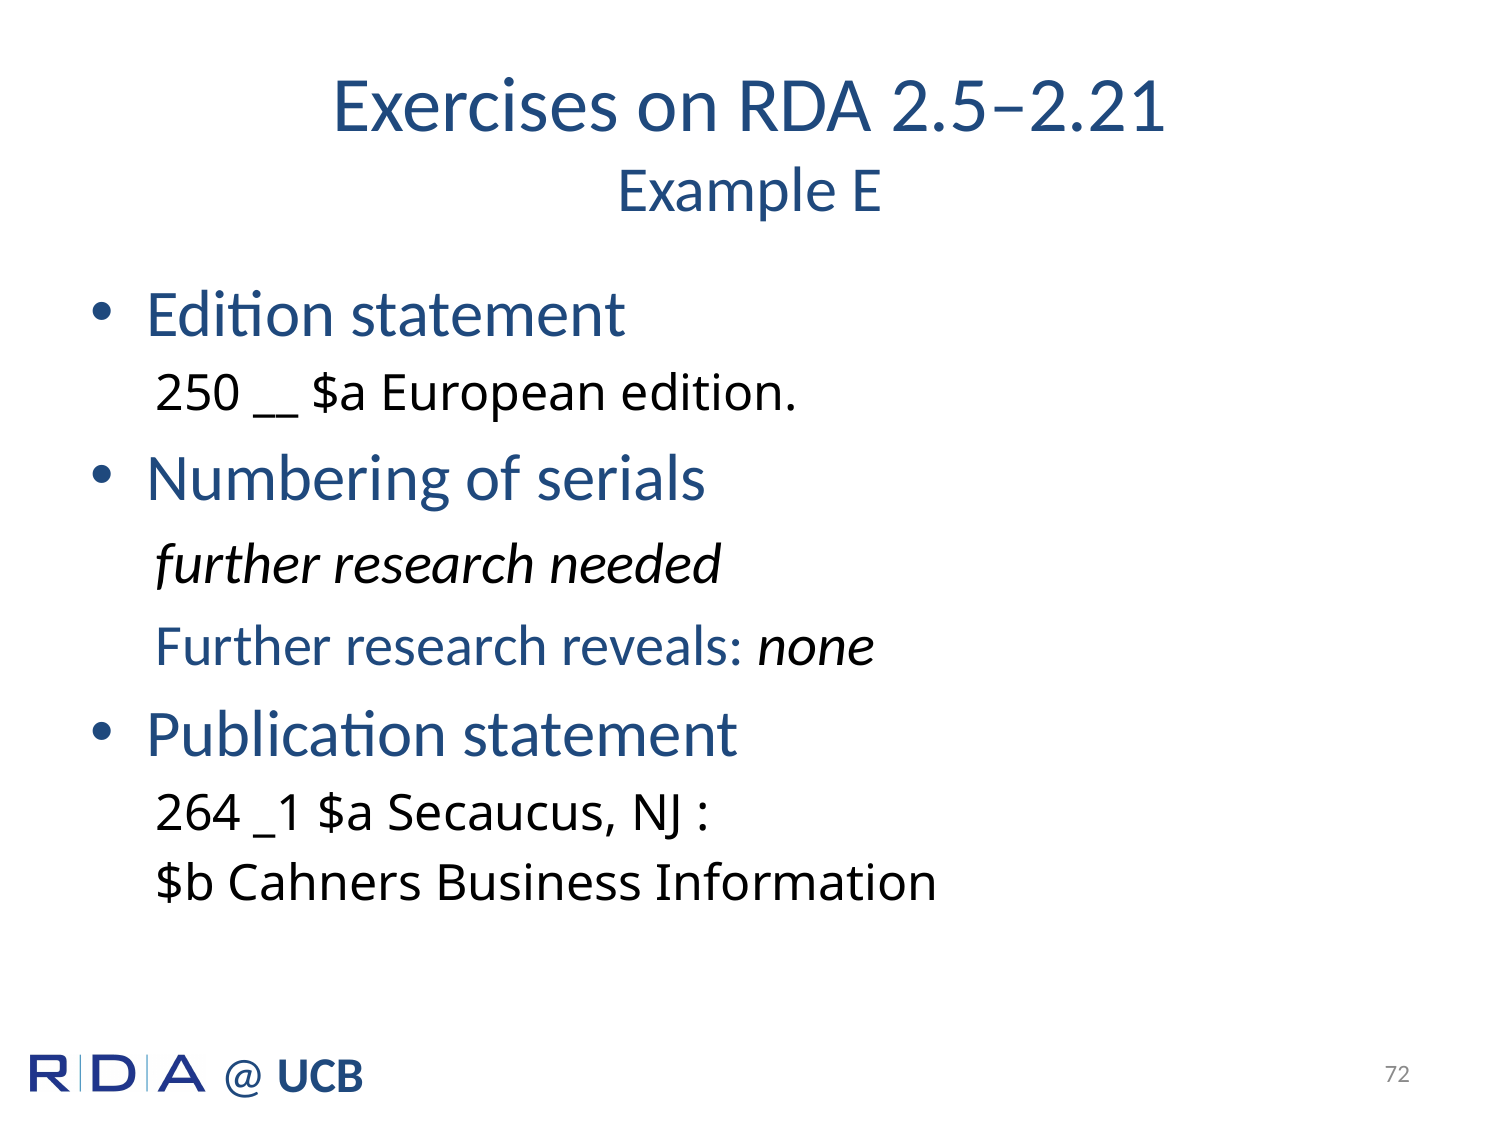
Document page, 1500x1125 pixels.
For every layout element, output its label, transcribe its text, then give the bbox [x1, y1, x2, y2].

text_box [29, 1034, 381, 1111]
slide_number 72 [1074, 1042, 1425, 1103]
list Edition statement 250 __ $a European edition. Numbering of serials further research needed Further research reveals: none Publication statement 264 _1 $a Secaucus, NJ : $b Cahners Business Information [75, 262, 1425, 1005]
title Exercises on RDA 2.5–2.21 Example E [75, 45, 1425, 233]
